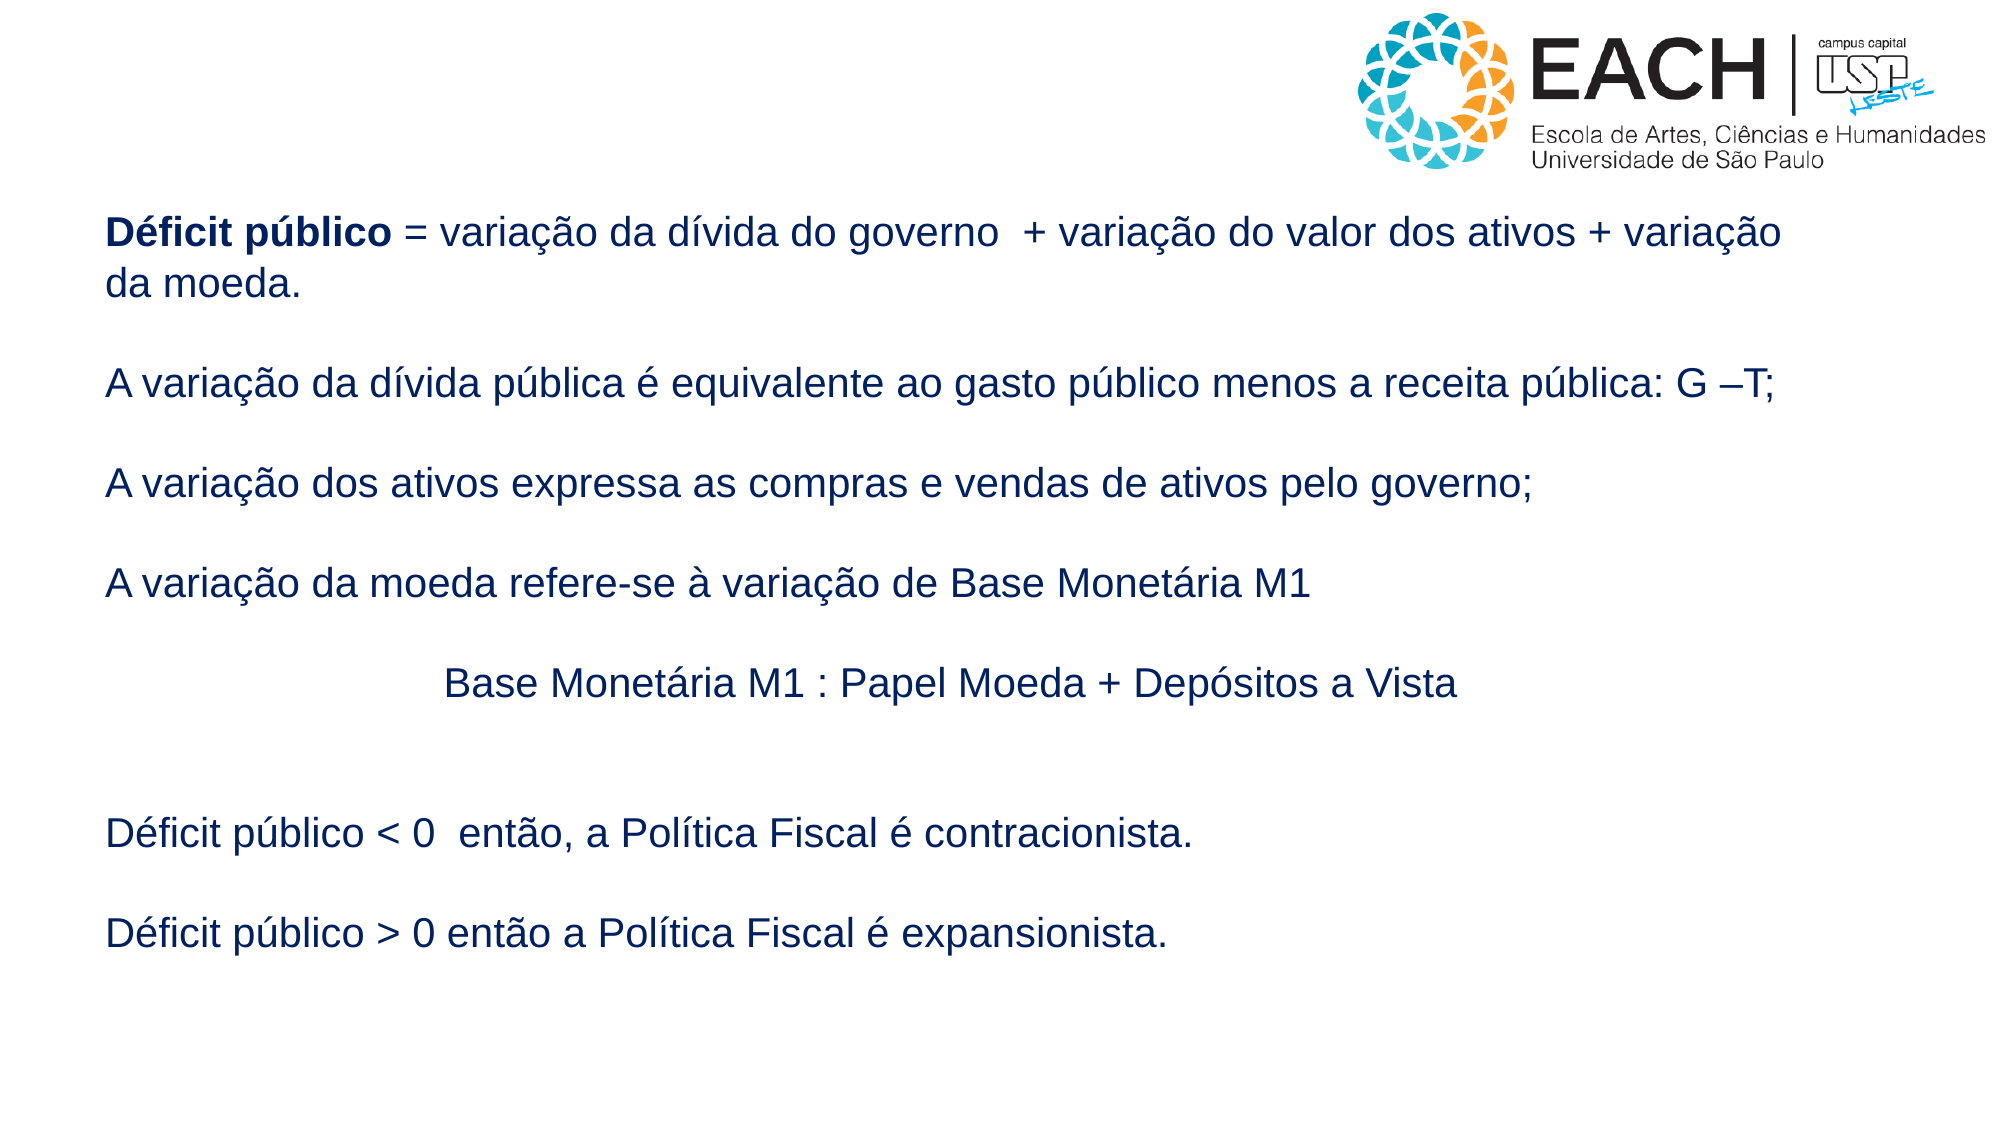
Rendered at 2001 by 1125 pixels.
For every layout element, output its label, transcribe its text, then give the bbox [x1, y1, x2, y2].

text_box Déficit público = variação da dívida do governo + variação do valor dos ativos + variação da moeda. A variação da dívida pública é equivalente ao gasto público menos a receita pública: G –T; A variação dos ativos expressa as compras e vendas de ativos pelo governo; A variação da moeda refere-se à variação de Base Monetária M1 Base Monetária M1 : Papel Moeda + Depósitos a Vista Déficit público < 0 então, a Política Fiscal é contracionista. Déficit público > 0 então a Política Fiscal é expansionista. [90, 197, 1811, 963]
picture [1358, 12, 1986, 170]
